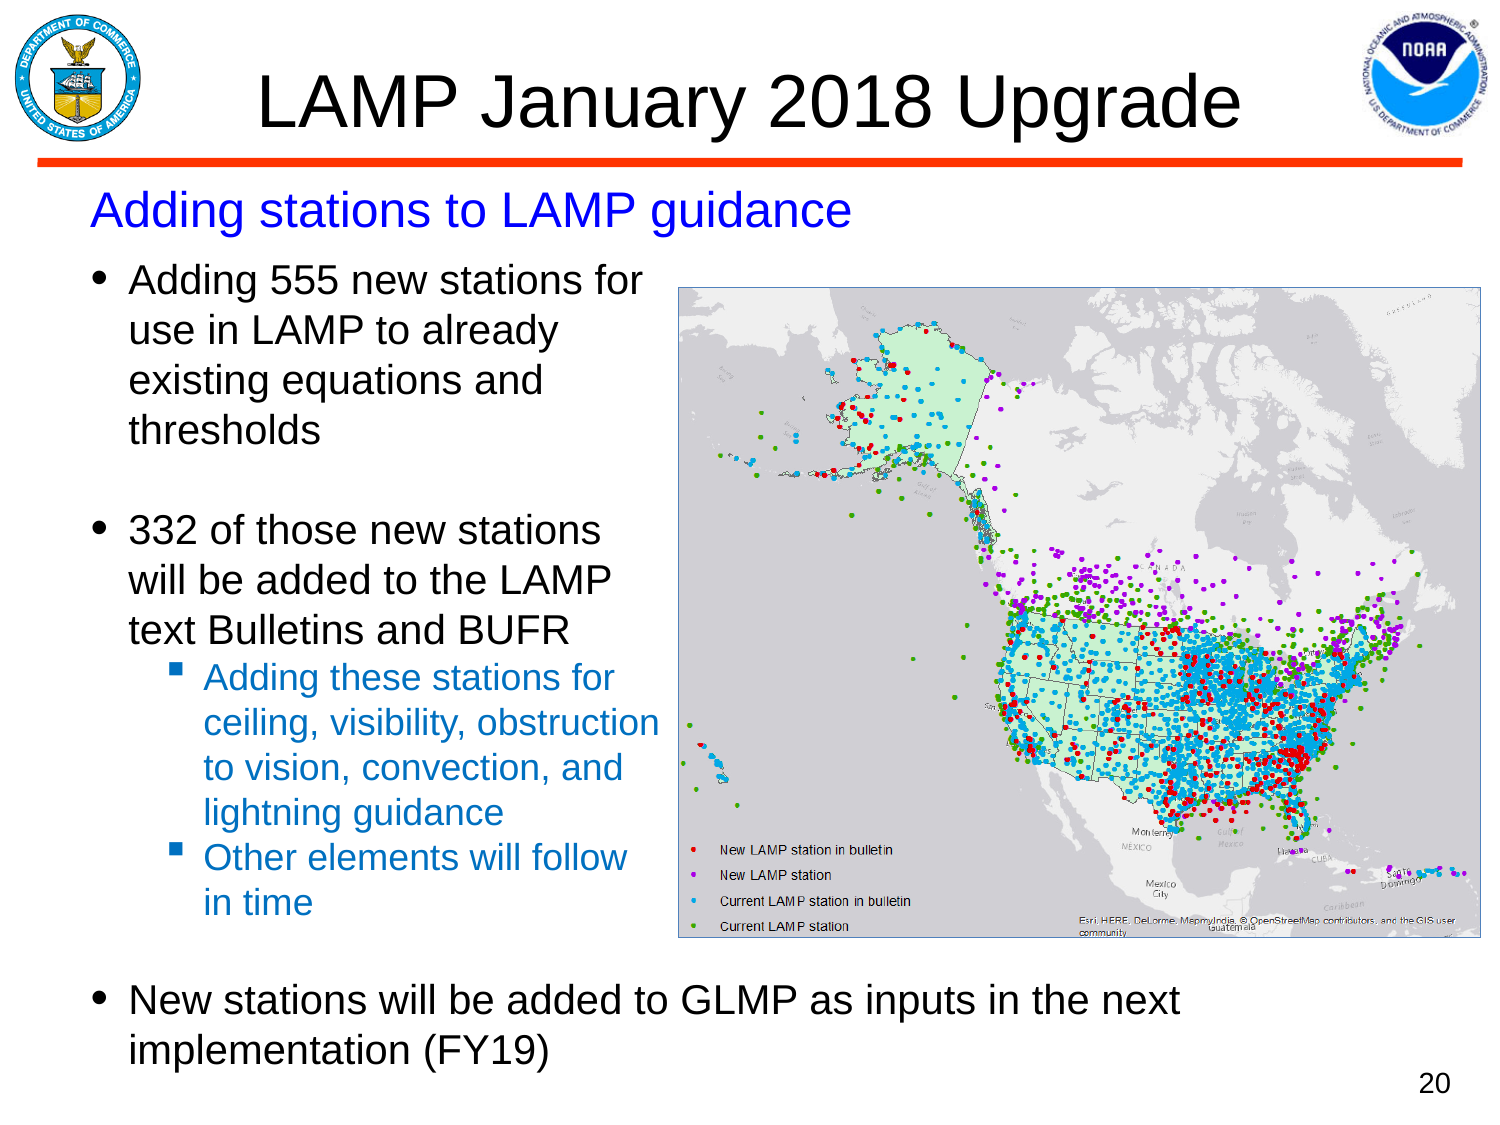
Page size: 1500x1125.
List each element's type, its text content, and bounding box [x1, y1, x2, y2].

picture [678, 287, 1481, 938]
picture [1362, 11, 1488, 137]
picture [62, 76, 73, 90]
slide_number 20 [1403, 1038, 1494, 1125]
picture [30, 30, 101, 126]
text_box Adding 555 new stations for use in LAMP to already existing equations and thresholds 332 of those new stations will be added to the LAMP text Bulletins and BUFR Adding these stations for ceiling, visibility, obstruction to vision, convection, and lightning guidance Other elements will follow in time New stations will be added to GLMP as inputs in the next implementation (FY19) [37, 237, 1379, 1100]
picture [107, 29, 114, 37]
picture [44, 27, 52, 35]
text_box LAMP January 2018 Upgrade [73, 37, 1427, 150]
text_box Adding stations to LAMP guidance [0, 162, 1021, 275]
picture [12, 13, 142, 143]
